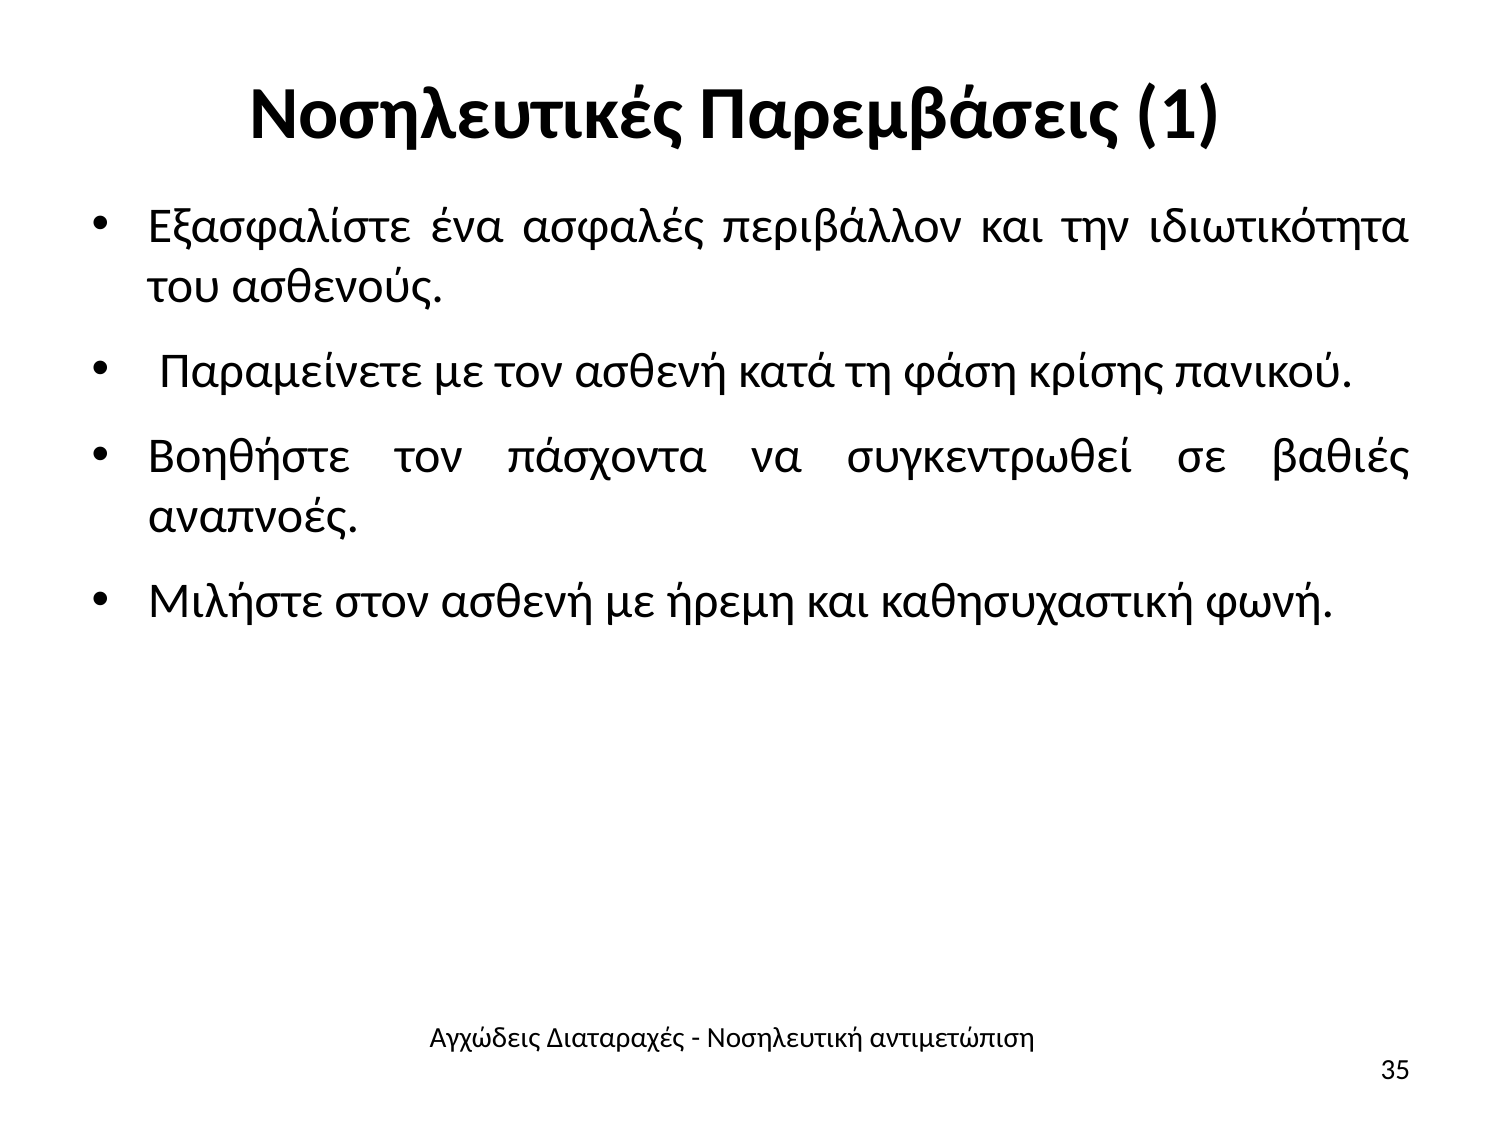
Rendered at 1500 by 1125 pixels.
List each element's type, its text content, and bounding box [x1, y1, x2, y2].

text_box 35 [1074, 1042, 1425, 1103]
title Νοσηλευτικές Παρεμβάσεις (1) [0, 30, 1500, 186]
list Εξασφαλίστε ένα ασφαλές περιβάλλον και την ιδιωτικότητα του ασθενούς. Παραμείνετε με τον ασθενή κατά τη φάση κρίσης πανικού. Βοηθήστε τον πάσχοντα να συγκεντρωθεί σε βαθιές αναπνοές. Μιλήστε στον ασθενή με ήρεμη και καθησυχαστική φωνή. [76, 185, 1425, 571]
text_box Αγχώδεις Διαταραχές - Νοσηλευτική αντιμετώπιση [53, 1011, 1412, 1094]
